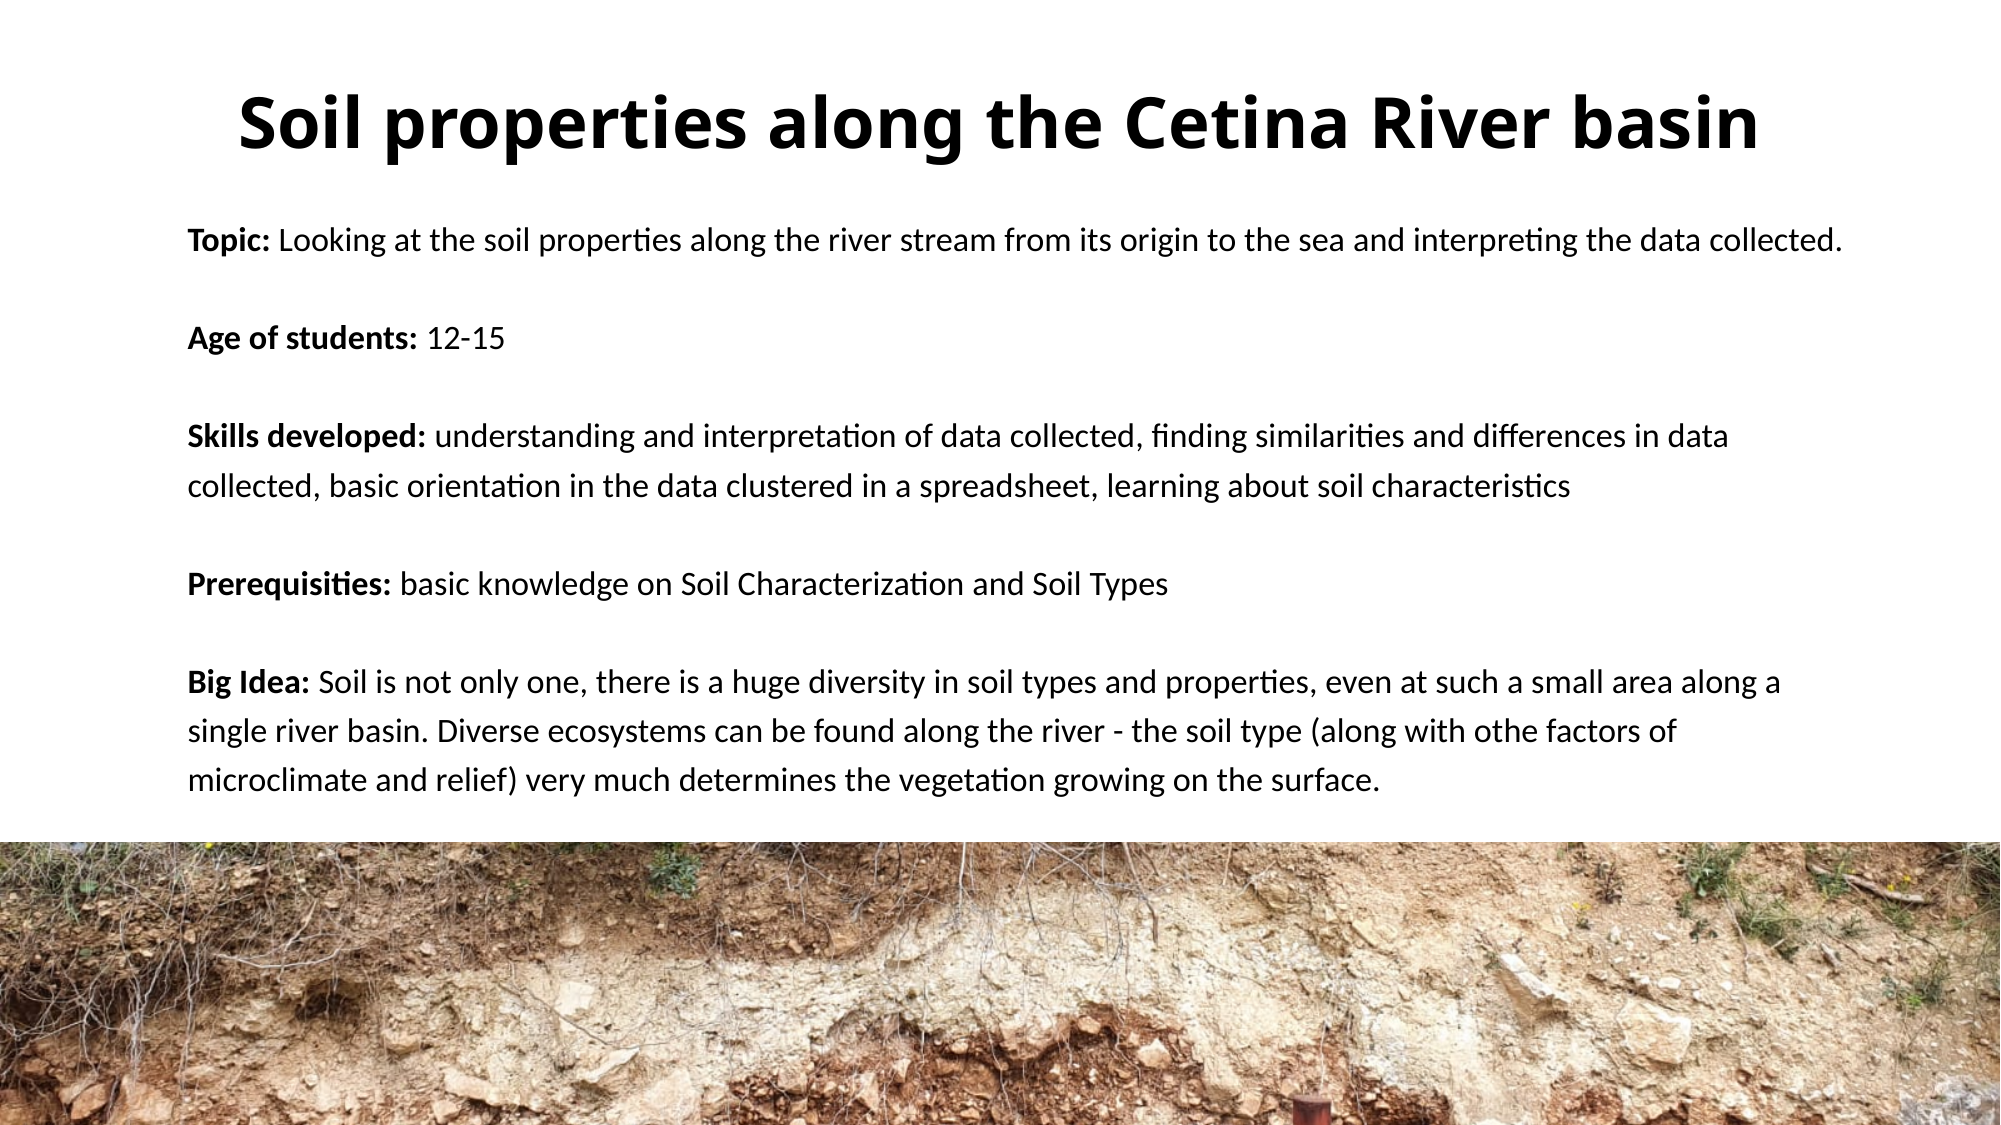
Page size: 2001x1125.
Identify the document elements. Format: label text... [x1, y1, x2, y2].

picture [0, 842, 2000, 1125]
title Soil properties along the Cetina River basin [41, 36, 1959, 172]
subtitle Topic: Looking at the soil properties along the river stream from its origin to the sea and interpreting the data collected. Age of students: 12-15 Skills developed: understanding and interpretation of data collected, finding similarities and differences in data collected, basic orientation in the data clustered in a spreadsheet, learning about soil characteristics Prerequisities: basic knowledge on Soil Characterization and Soil Types Big Idea: Soil is not only one, there is a huge diversity in soil types and properties, even at such a small area along a single river basin. Diverse ecosystems can be found along the river - the soil type (along with othe factors of microclimate and relief) very much determines the vegetation growing on the surface. [172, 201, 1863, 831]
